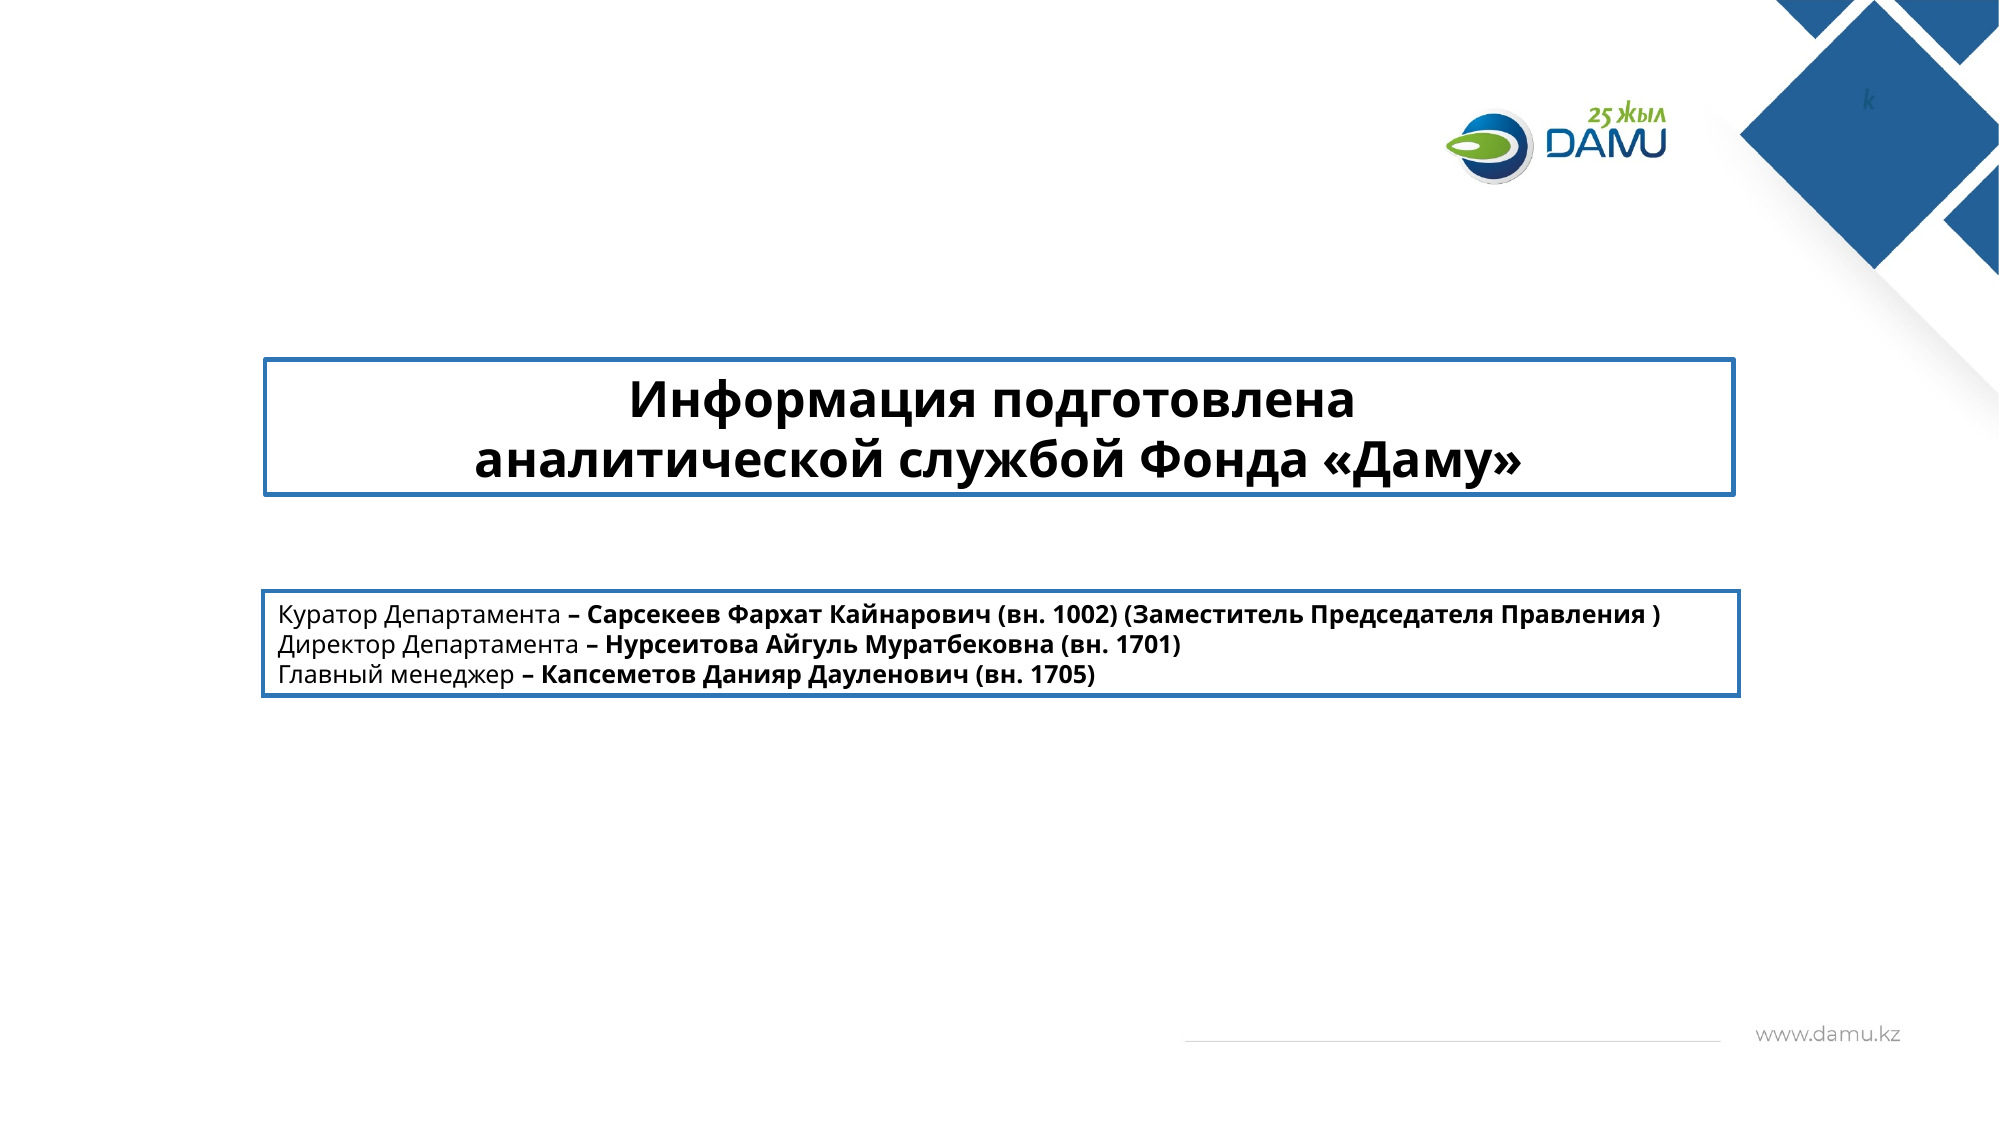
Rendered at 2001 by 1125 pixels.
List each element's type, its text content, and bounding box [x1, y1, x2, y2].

picture [1, 0, 1999, 1125]
text_box Информация подготовлена аналитической службой Фонда «Даму» [265, 359, 1734, 495]
text_box Куратор Департамента – Сарсекеев Фархат Кайнарович (вн. 1002) (Заместитель Председателя Правления ) Директор Департамента – Нурсеитова Айгуль Муратбековна (вн. 1701) Главный менеджер – Капсеметов Данияр Дауленович (вн. 1705) [263, 591, 1739, 696]
